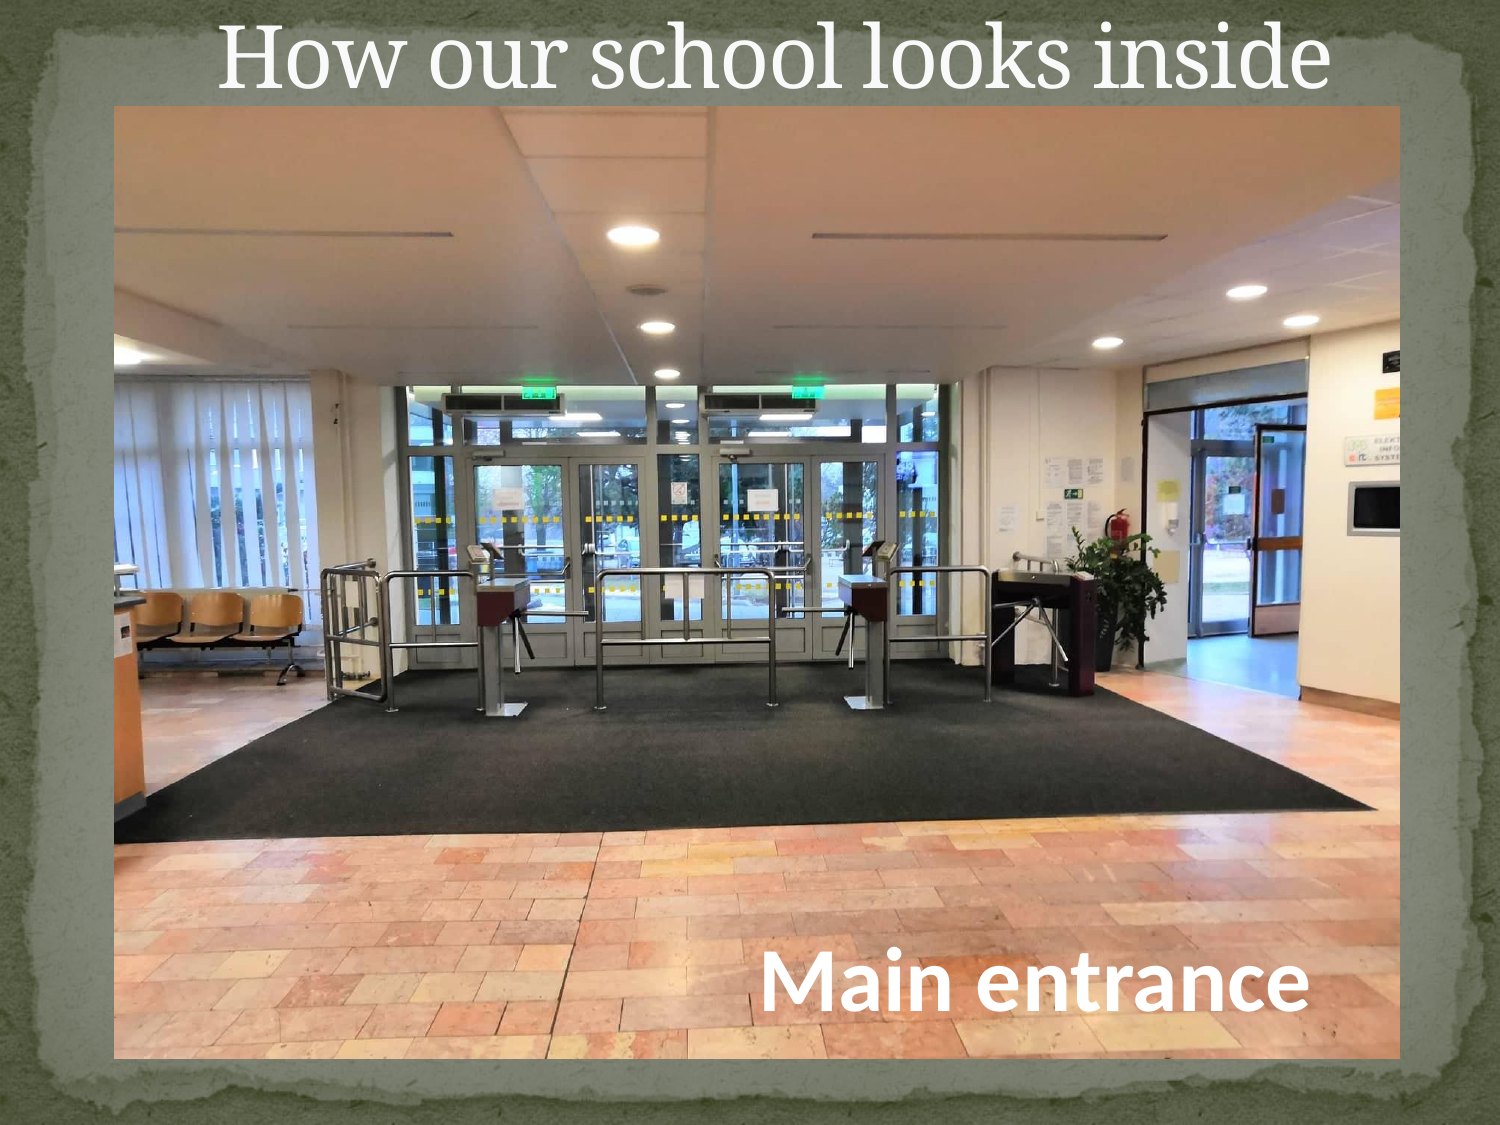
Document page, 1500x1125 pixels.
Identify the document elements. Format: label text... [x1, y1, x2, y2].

title How our school looks inside [100, 0, 1451, 148]
picture [114, 106, 1400, 1059]
text_box Main entrance [360, 881, 1500, 1069]
